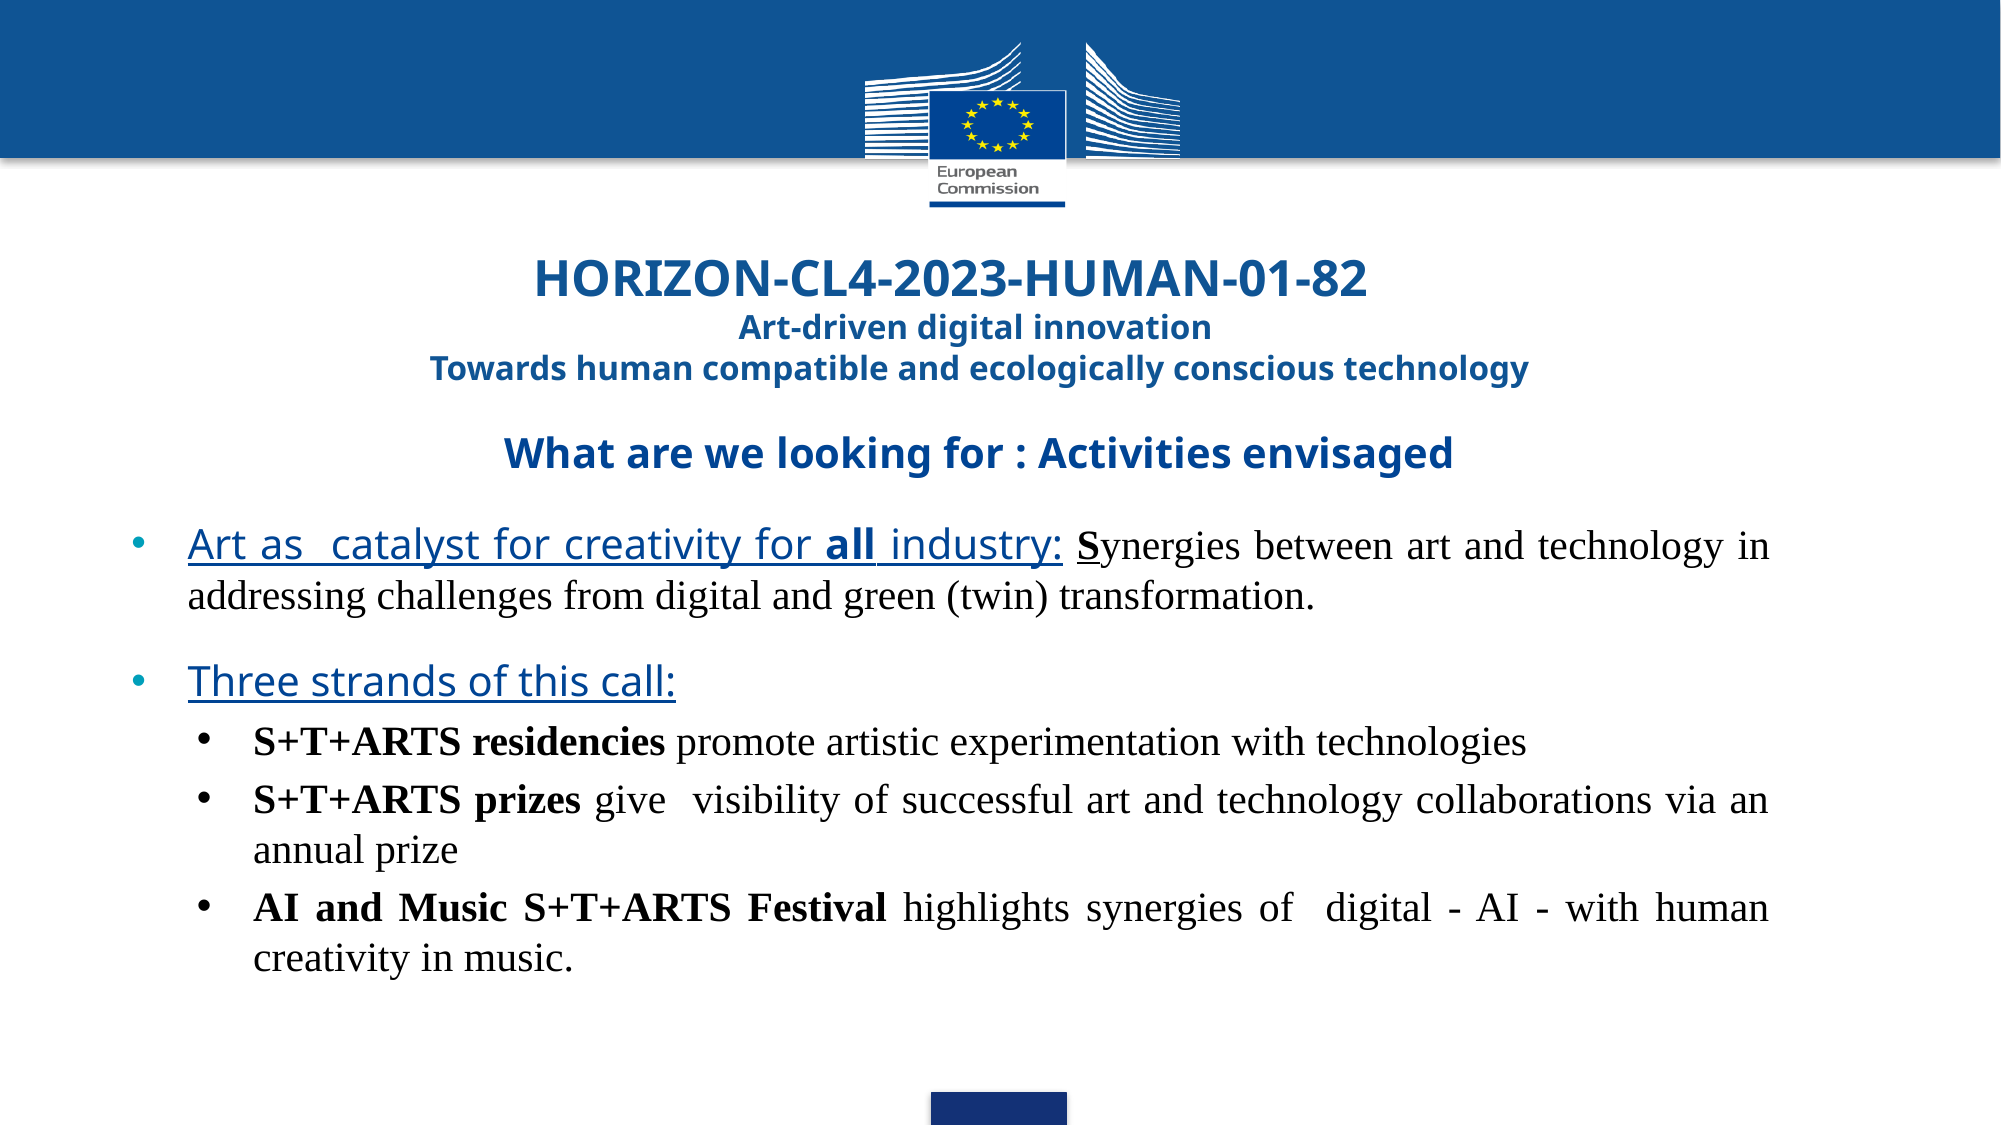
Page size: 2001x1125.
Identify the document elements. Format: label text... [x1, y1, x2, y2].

list Art as catalyst for creativity for all industry: Synergies between art and technology in addressing challenges from digital and green (twin) transformation. Three strands of this call: S+T+ARTS residencies promote artistic experimentation with technologies S+T+ARTS prizes give visibility of successful art and technology collaborations via an annual prize AI and Music S+T+ARTS Festival highlights synergies of digital - AI - with human creativity in music. [116, 451, 1786, 1066]
title HORIZON-CL4-2023-HUMAN-01-82 Art-driven digital innovation Towards human compatible and ecologically conscious technology What are we looking for : Activities envisaged [130, 243, 1771, 451]
picture [865, 42, 1180, 208]
